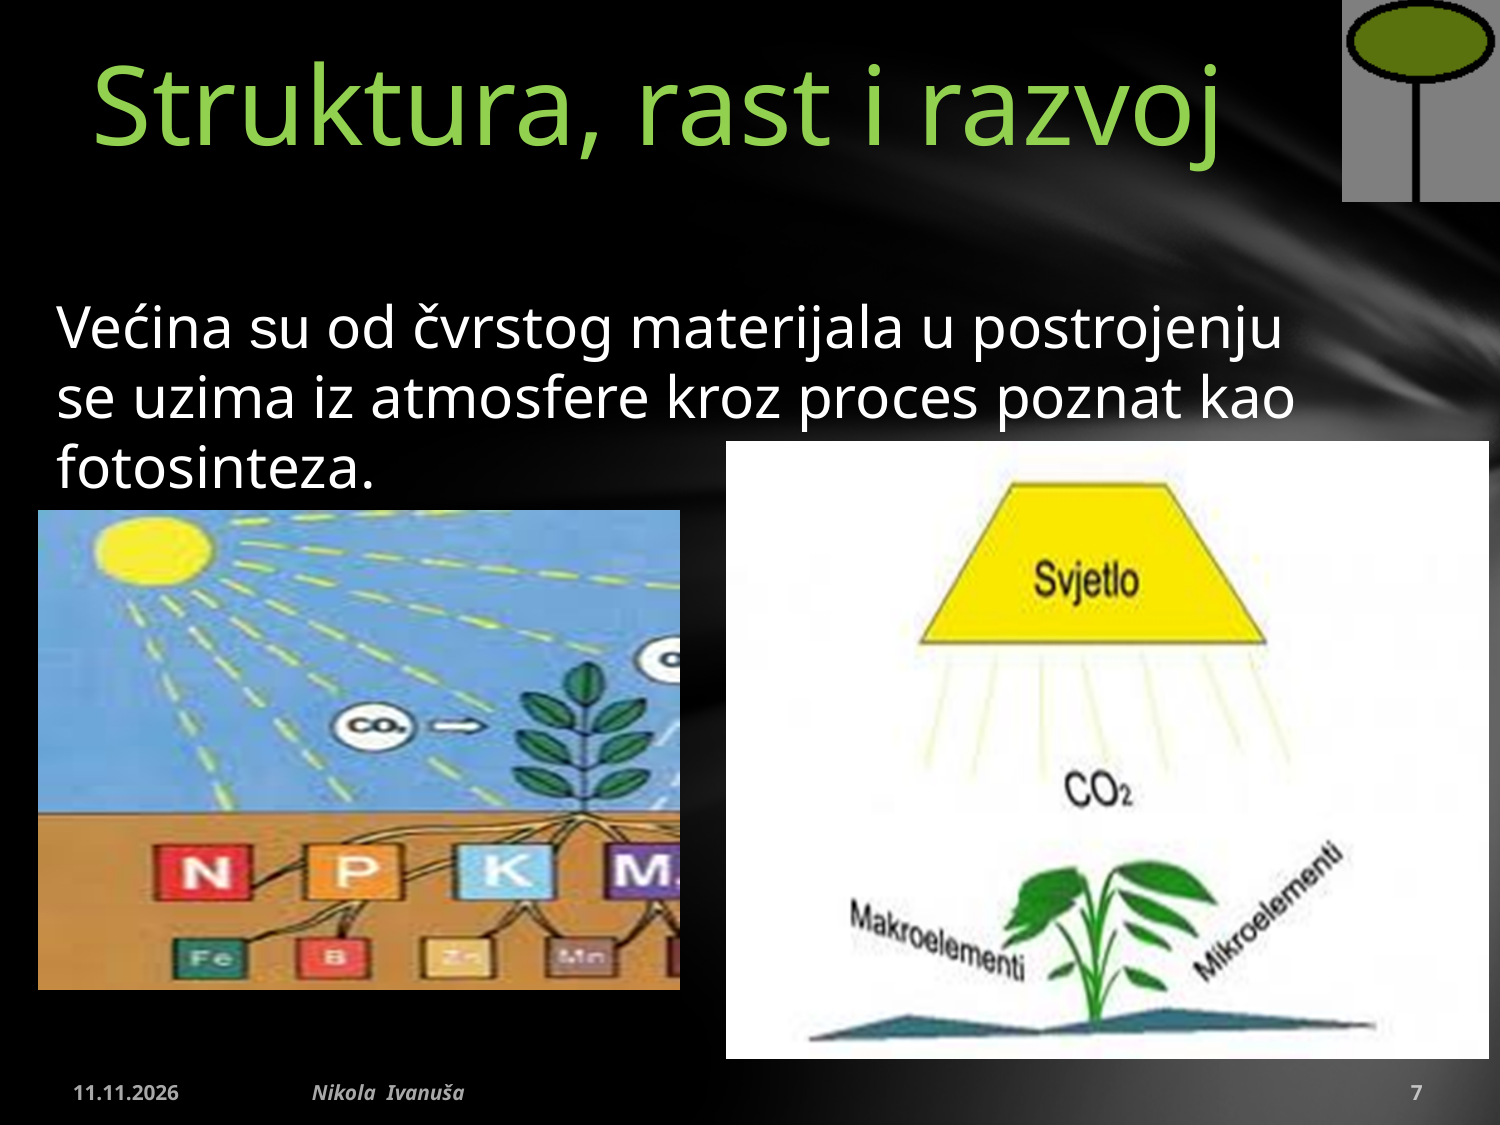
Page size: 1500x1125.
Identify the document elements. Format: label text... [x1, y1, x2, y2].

picture [1342, 0, 1500, 202]
footer Nikola Ivanuša [296, 1073, 968, 1115]
picture [726, 440, 1489, 1060]
picture [37, 509, 680, 991]
slide_number 7 [1293, 1073, 1438, 1115]
text_box Većina su od čvrstog materijala u postrojenju se uzima iz atmosfere kroz proces poznat kao fotosinteza. [41, 282, 1353, 508]
title Struktura, rast i razvoj [76, 0, 1337, 175]
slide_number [57, 1073, 296, 1115]
